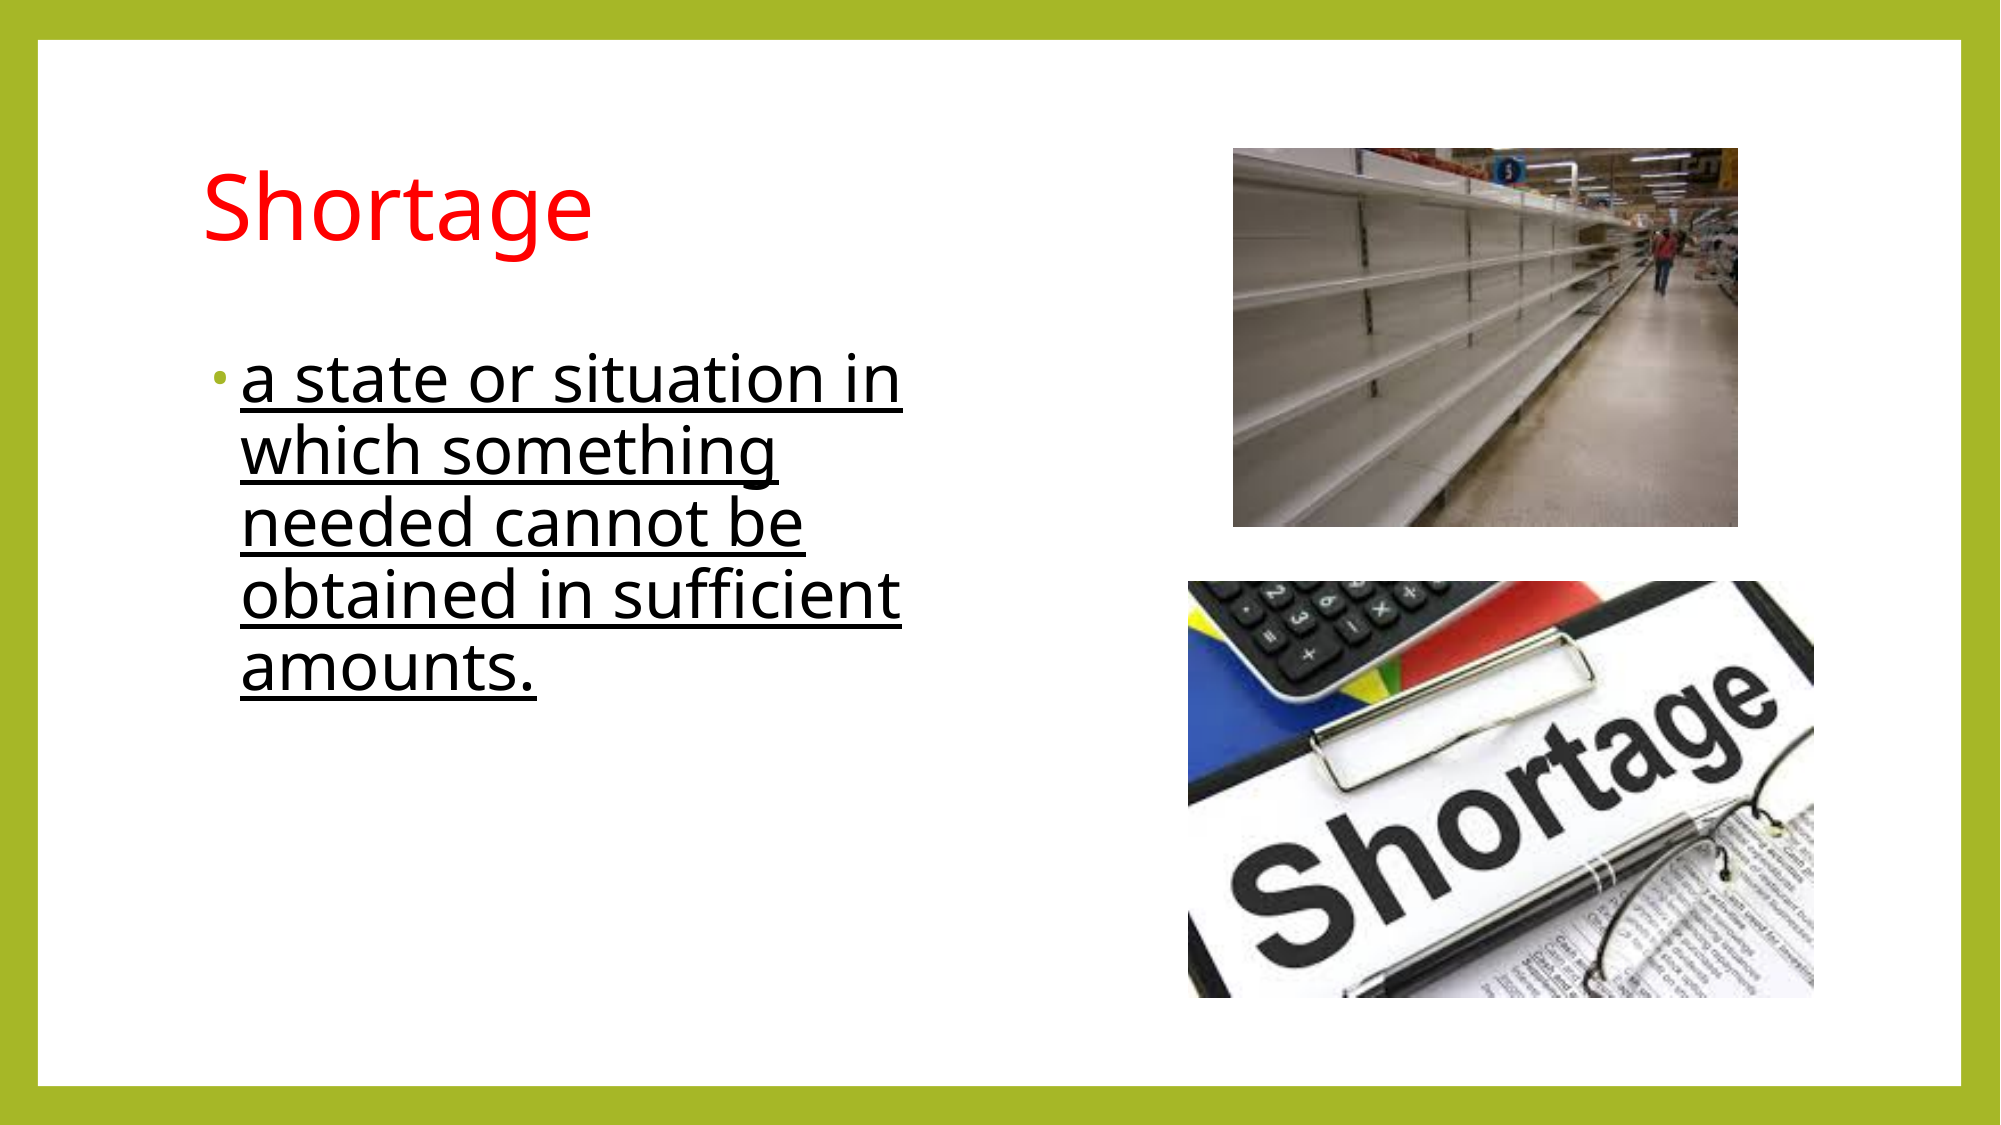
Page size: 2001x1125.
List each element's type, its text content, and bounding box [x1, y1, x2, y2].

picture [1232, 148, 1739, 527]
picture [1188, 581, 1814, 998]
list a state or situation in which something needed cannot be obtained in sufficient amounts. [187, 337, 968, 998]
title Shortage [187, 99, 1808, 323]
